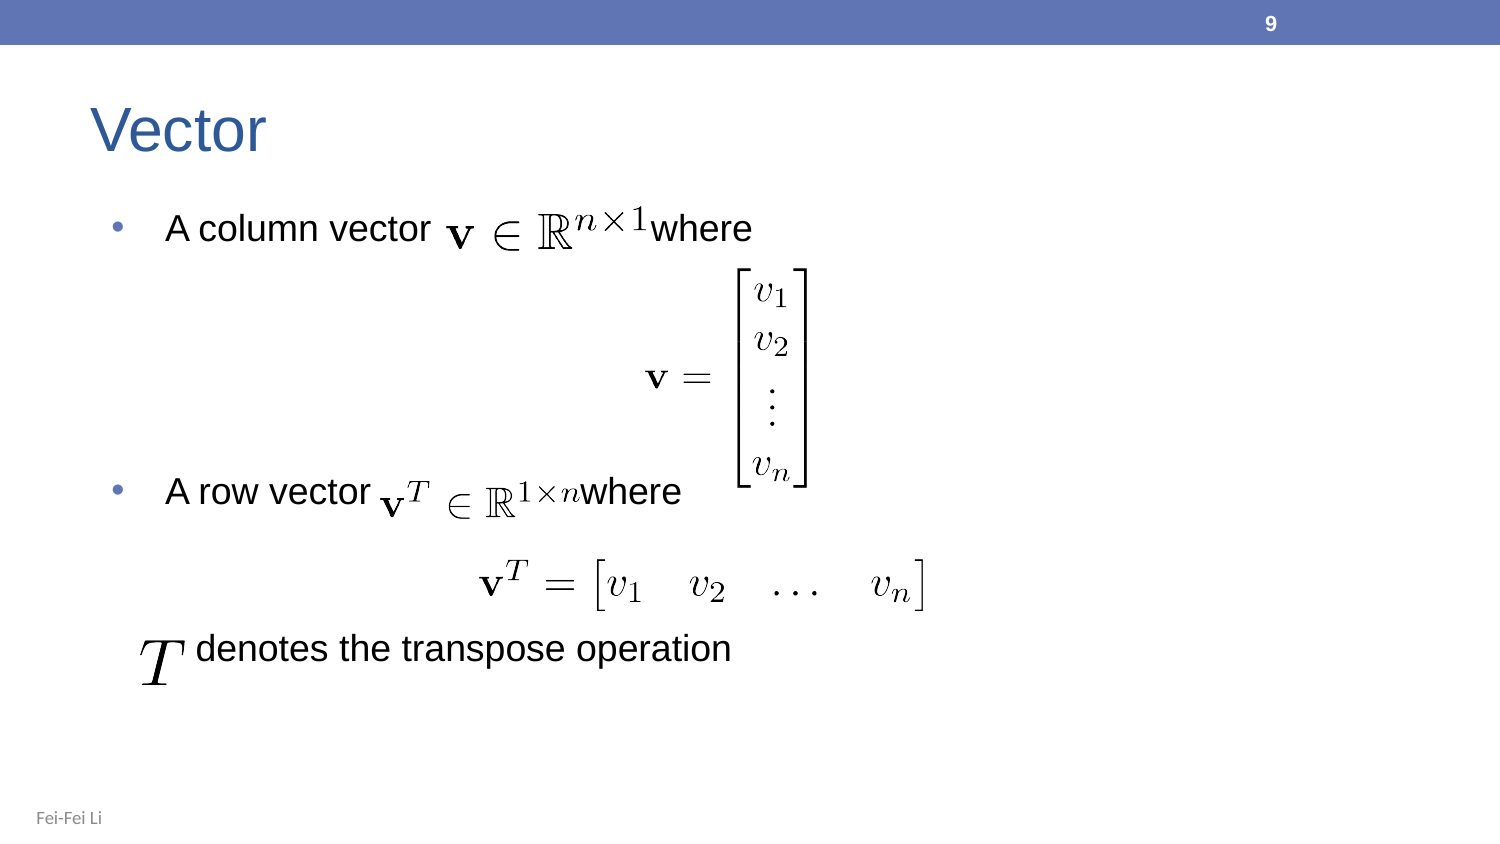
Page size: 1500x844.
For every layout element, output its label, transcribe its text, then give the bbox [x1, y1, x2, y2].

picture [479, 558, 924, 611]
title Vector [75, 65, 1425, 188]
picture [644, 268, 807, 488]
picture [140, 639, 185, 685]
slide_number 9 [1250, 2, 1425, 43]
picture [380, 481, 580, 520]
list A column vector where A row vector where denotes the transpose operation [75, 196, 1425, 797]
picture [445, 205, 646, 251]
slide_number Fei-Fei Li [21, 796, 497, 838]
